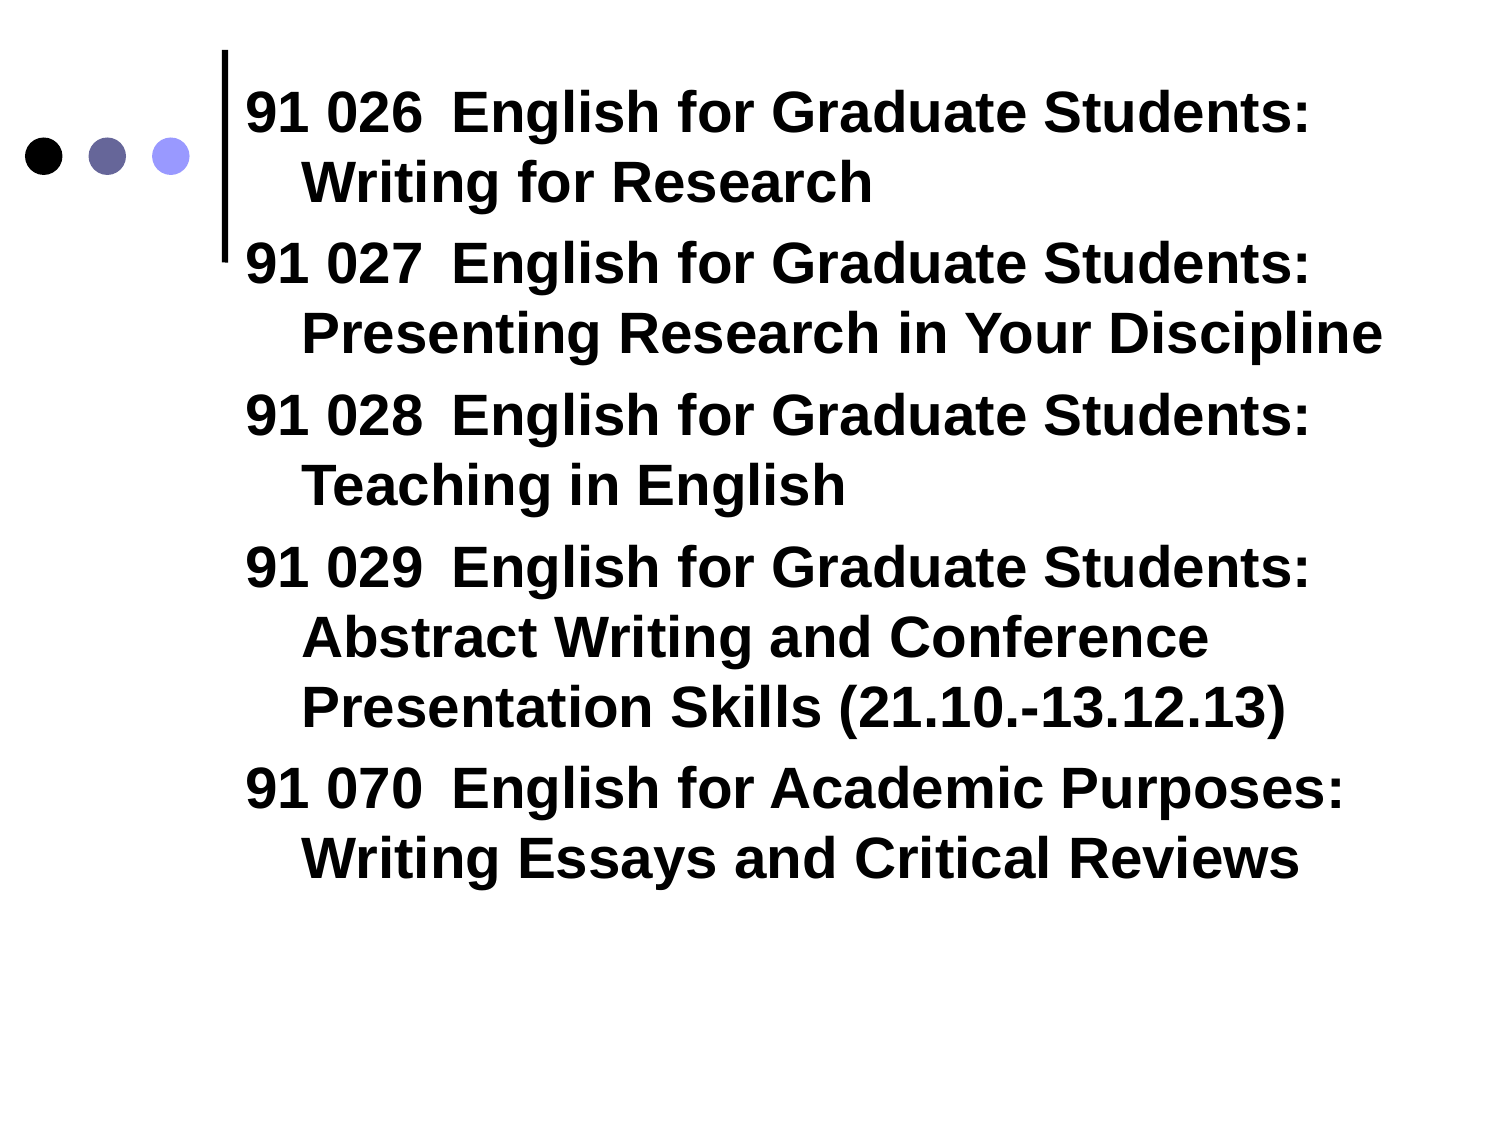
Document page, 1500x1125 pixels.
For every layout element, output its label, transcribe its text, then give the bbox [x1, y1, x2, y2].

list 91 026 English for Graduate Students: Writing for Research 91 027 English for Graduate Students: Presenting Research in Your Discipline 91 028 English for Graduate Students: Teaching in English 91 029 English for Graduate Students: Abstract Writing and Conference Presentation Skills (21.10.-13.12.13) 91 070 English for Academic Purposes: Writing Essays and Critical Reviews [229, 66, 1448, 1048]
